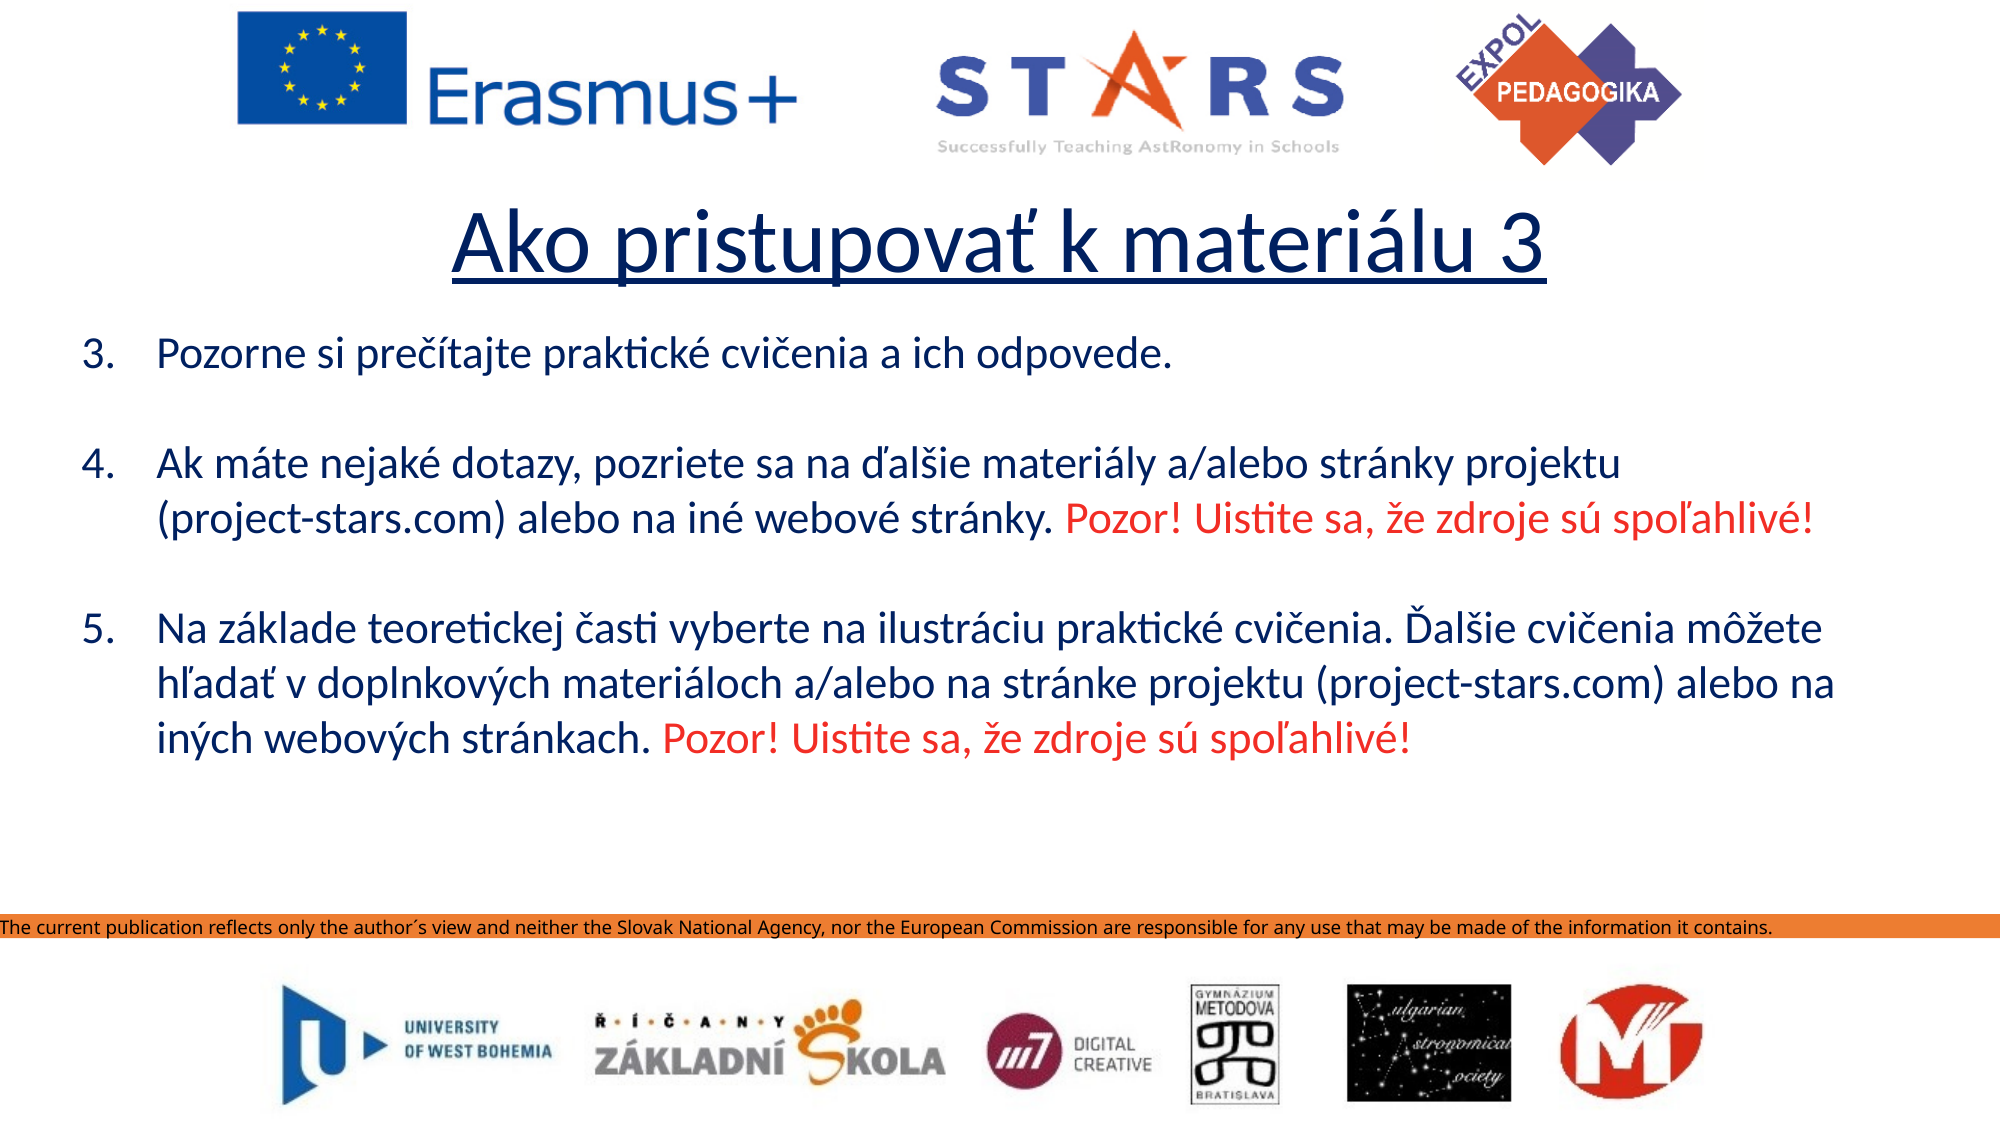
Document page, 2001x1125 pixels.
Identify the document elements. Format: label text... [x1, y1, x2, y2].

picture [260, 954, 1743, 1125]
text_box The current publication reflects only the author´s view and neither the Slovak National Agency, nor the European Commission are responsible for any use that may be made of the information it contains. [0, 914, 2000, 939]
text_box Pozorne si prečítajte praktické cvičenia a ich odpovede. Ak máte nejaké dotazy, pozriete sa na ďalšie materiály a/alebo stránky projektu (project-stars.com) alebo na iné webové stránky. Pozor! Uistite sa, že zdroje sú spoľahlivé! Na základe teoretickej časti vyberte na ilustráciu praktické cvičenia. Ďalšie cvičenia môžete hľadať v doplnkových materiáloch a/alebo na stránke projektu (project-stars.com) alebo na iných webových stránkach. Pozor! Uistite sa, že zdroje sú spoľahlivé! [81, 323, 1919, 764]
text_box Ako pristupovať k materiálu 3 [0, 180, 2000, 291]
picture [205, 0, 1795, 181]
